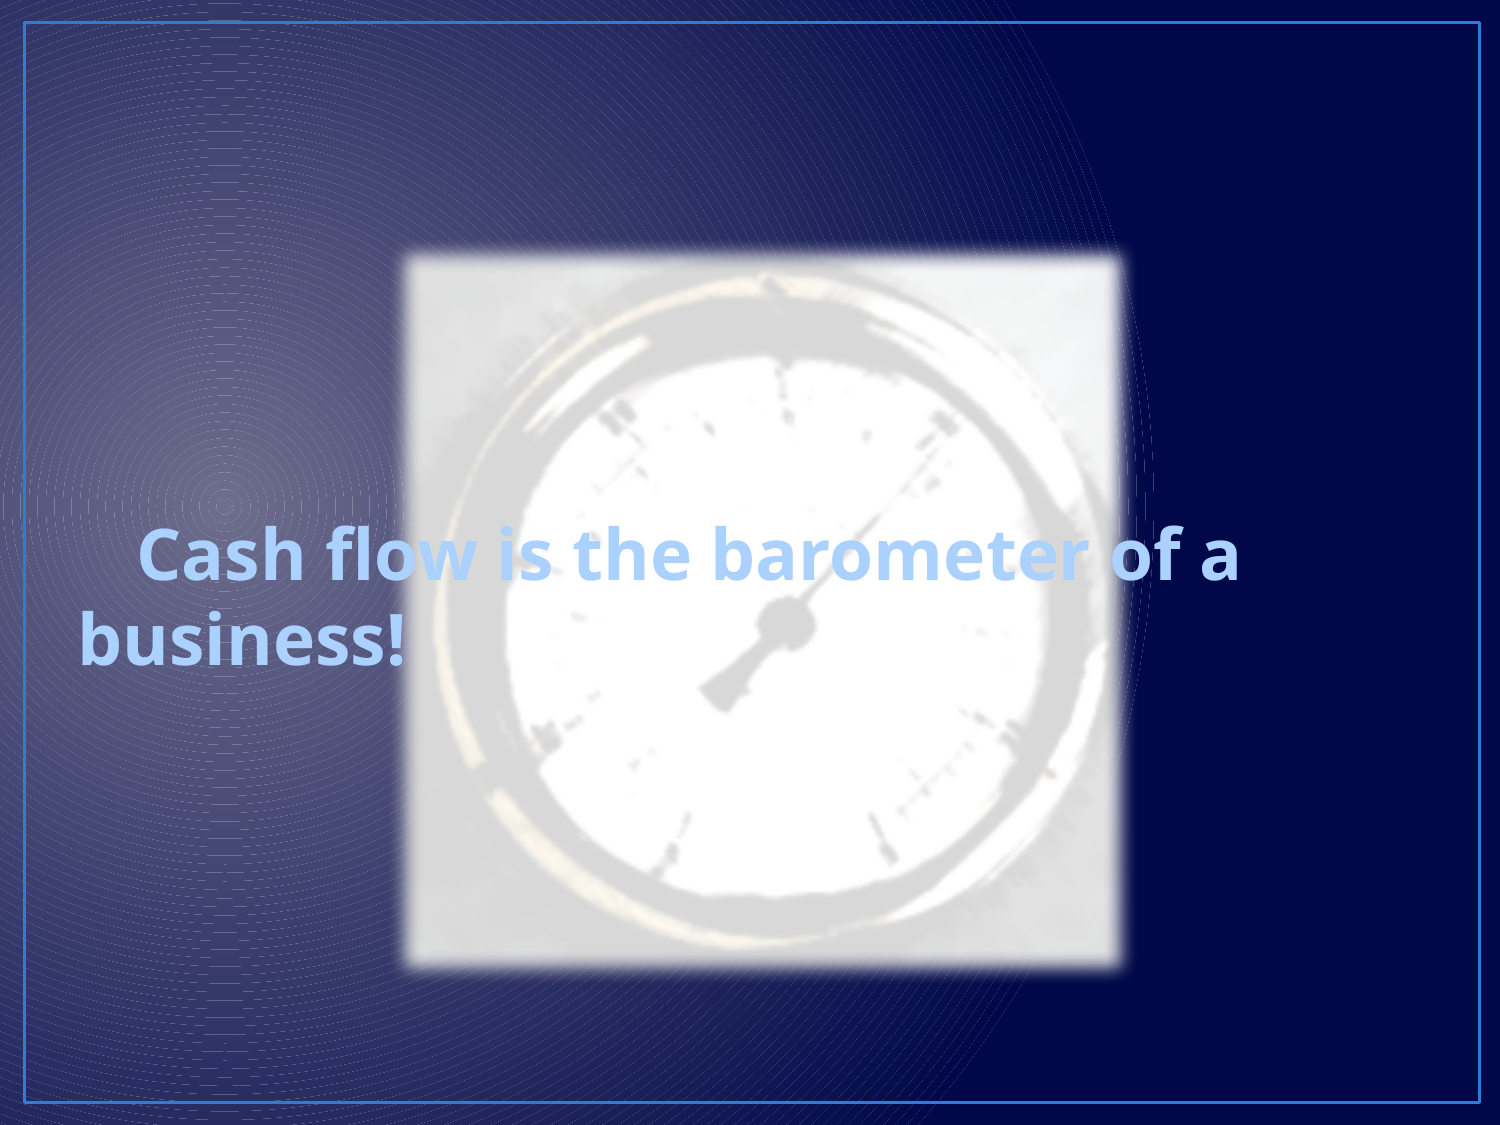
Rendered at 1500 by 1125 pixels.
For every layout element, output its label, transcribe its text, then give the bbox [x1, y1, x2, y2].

picture [387, 237, 1140, 987]
title Cash flow is the barometer of a business! [62, 500, 380, 688]
title Cash flow is the barometer of a business! [1147, 500, 1413, 688]
